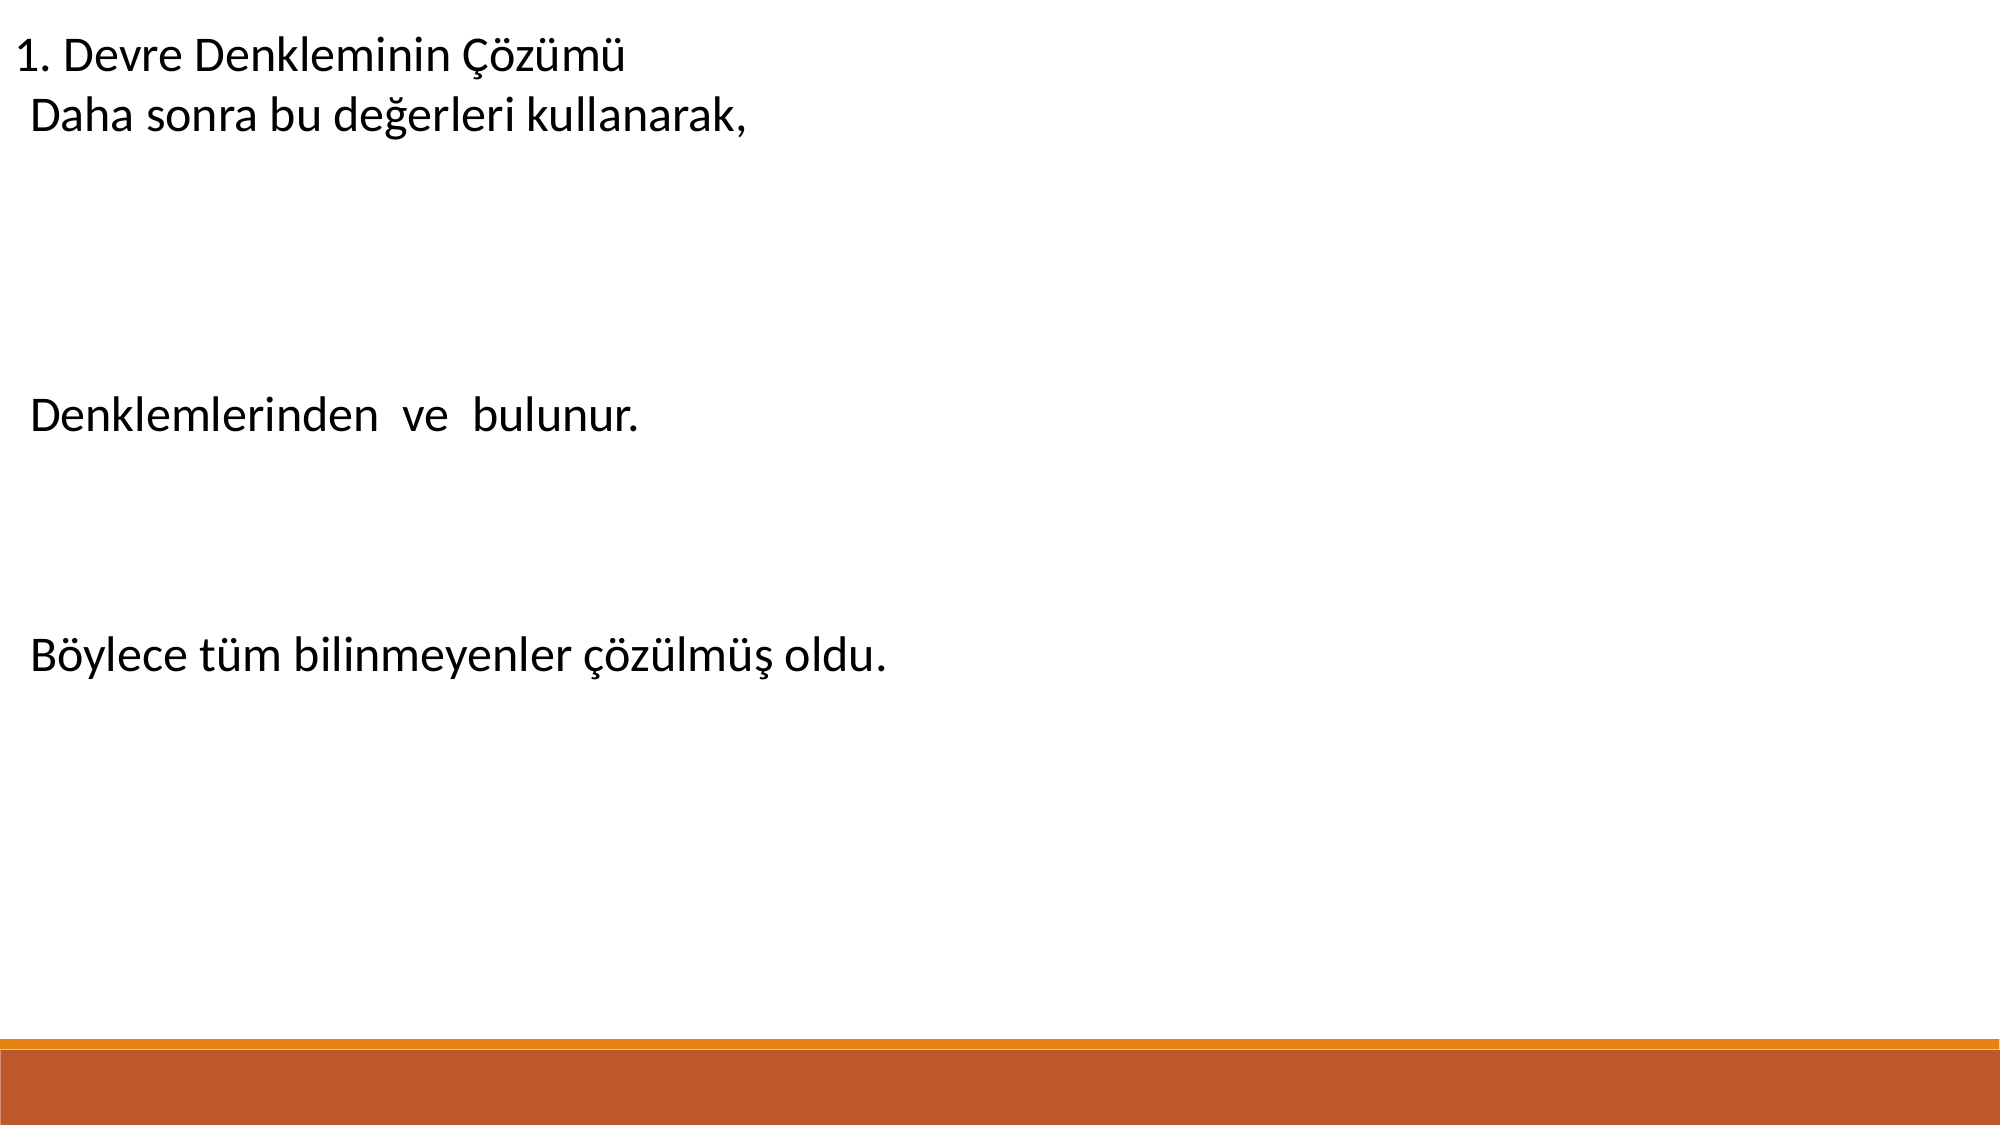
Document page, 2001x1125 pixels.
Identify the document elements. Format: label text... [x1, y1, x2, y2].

text_box 1. Devre Denkleminin Çözümü [0, 13, 1716, 89]
